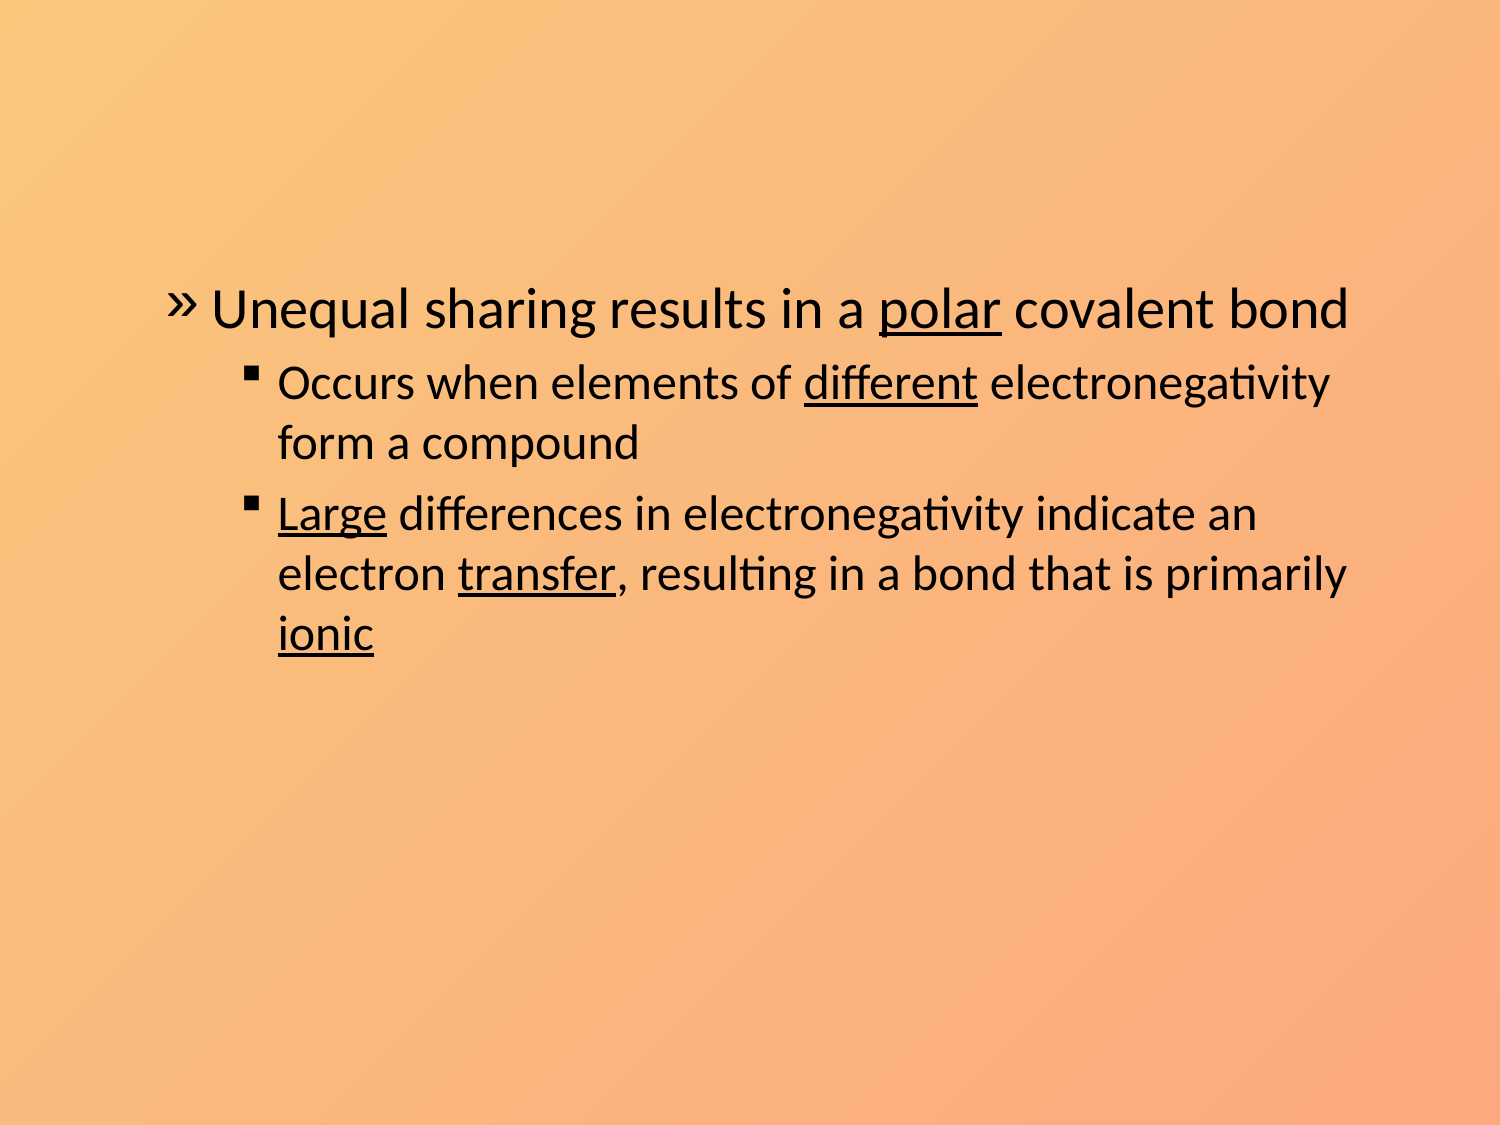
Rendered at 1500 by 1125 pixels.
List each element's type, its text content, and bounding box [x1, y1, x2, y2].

list Unequal sharing results in a polar covalent bond Occurs when elements of different electronegativity form a compound Large differences in electronegativity indicate an electron transfer, resulting in a bond that is primarily ionic [75, 262, 1425, 1005]
